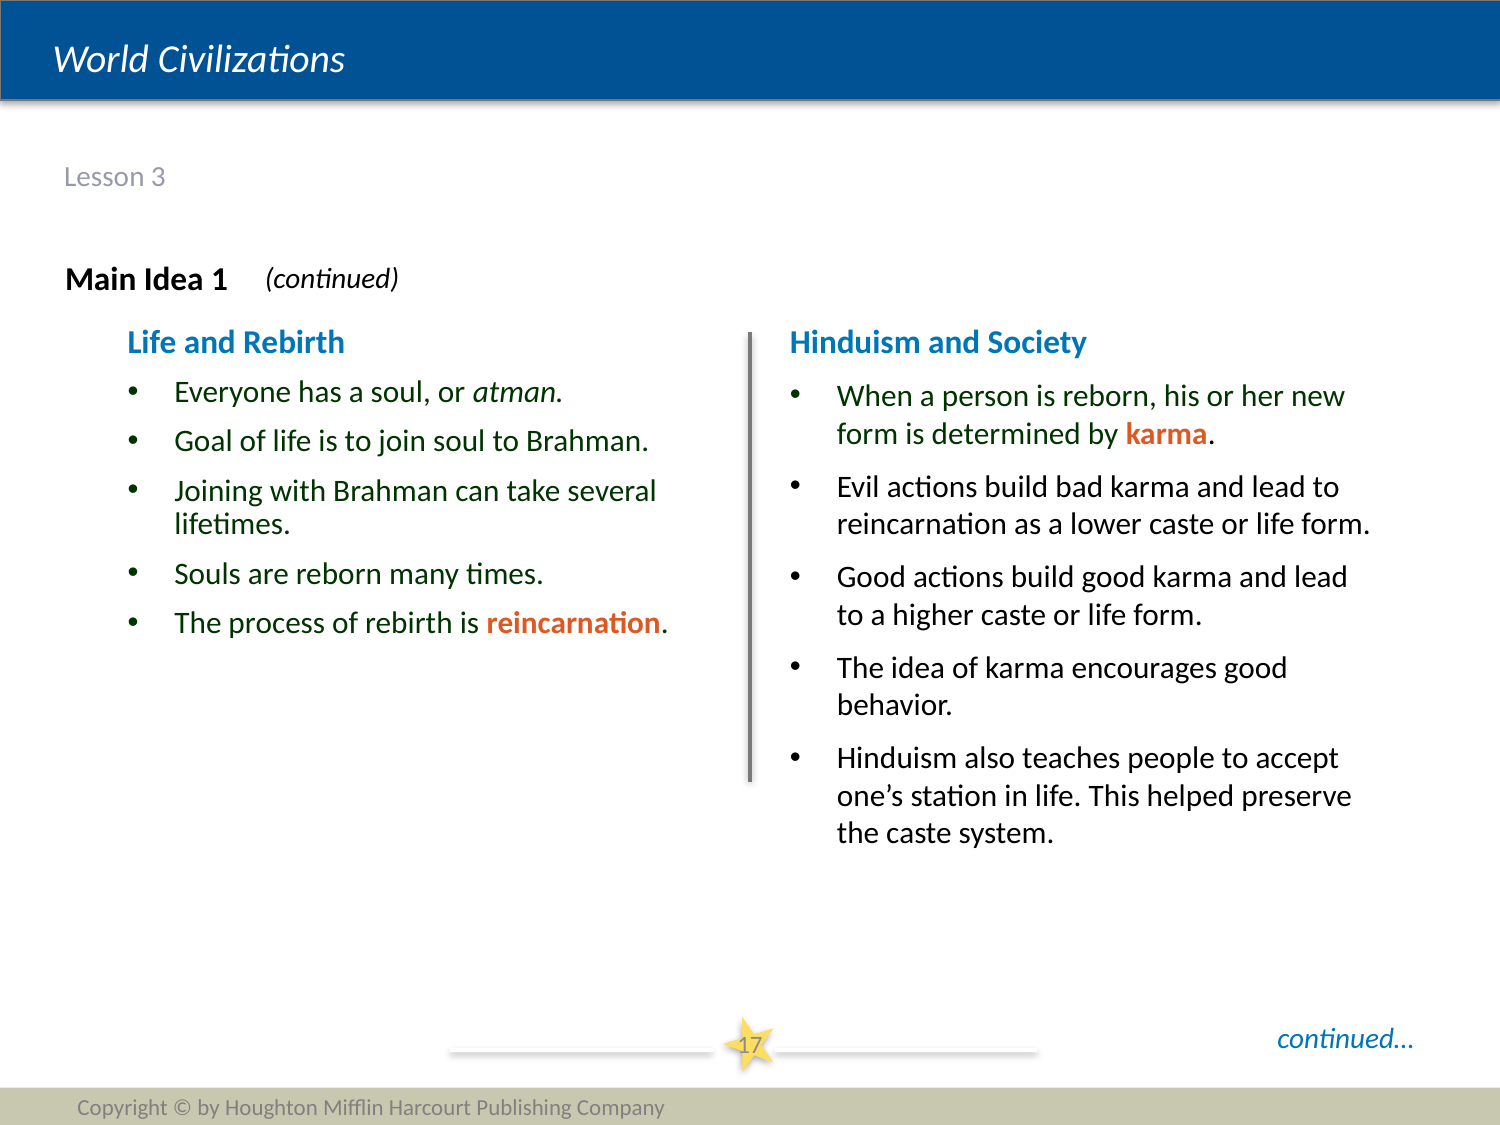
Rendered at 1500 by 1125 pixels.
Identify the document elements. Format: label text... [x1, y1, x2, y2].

slide_number 17 [575, 1025, 925, 1063]
text_box continued… [1262, 1012, 1450, 1063]
footer Copyright © by Houghton Mifflin Harcourt Publishing Company [62, 1087, 975, 1125]
text_box (continued) [249, 251, 438, 302]
list Main Idea 1 [50, 249, 250, 313]
list Hinduism and Society When a person is reborn, his or her new form is determined by karma. Evil actions build bad karma and lead to reincarnation as a lower caste or life form. Good actions build good karma and lead to a higher caste or life form. The idea of karma encourages good behavior. Hinduism also teaches people to accept one’s station in life. This helped preserve the caste system. [774, 312, 1388, 870]
list Life and Rebirth Everyone has a soul, or atman. Goal of life is to join soul to Brahman. Joining with Brahman can take several lifetimes. Souls are reborn many times. The process of rebirth is reincarnation. [112, 312, 725, 870]
title Lesson 3 [49, 149, 438, 200]
